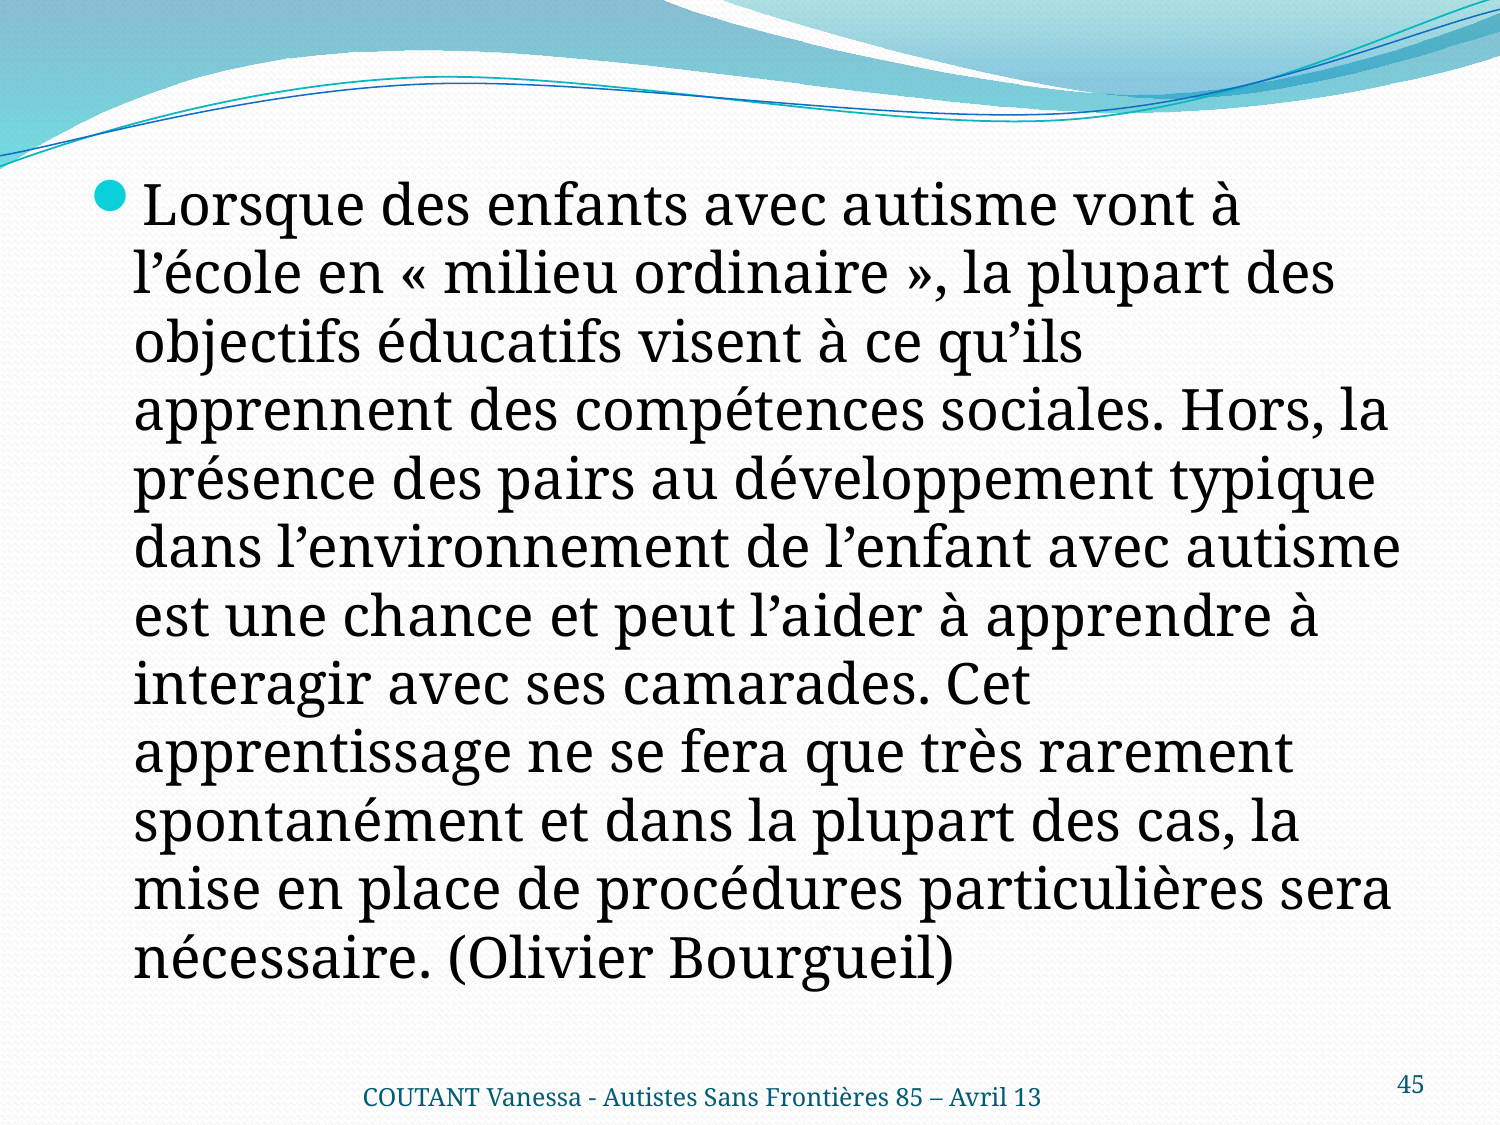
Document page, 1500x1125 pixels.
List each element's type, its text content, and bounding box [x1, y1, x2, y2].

list Lorsque des enfants avec autisme vont à l’école en « milieu ordinaire », la plupart des objectifs éducatifs visent à ce qu’ils apprennent des compétences sociales. Hors, la présence des pairs au développement typique dans l’environnement de l’enfant avec autisme est une chance et peut l’aider à apprendre à interagir avec ses camarades. Cet apprentissage ne se fera que très rarement spontanément et dans la plupart des cas, la mise en place de procédures particulières sera nécessaire. (Olivier Bourgueil) [75, 160, 1425, 1051]
footer COUTANT Vanessa - Autistes Sans Frontières 85 – Avril 13 [29, 1051, 1377, 1112]
slide_number 45 [1299, 1042, 1425, 1103]
